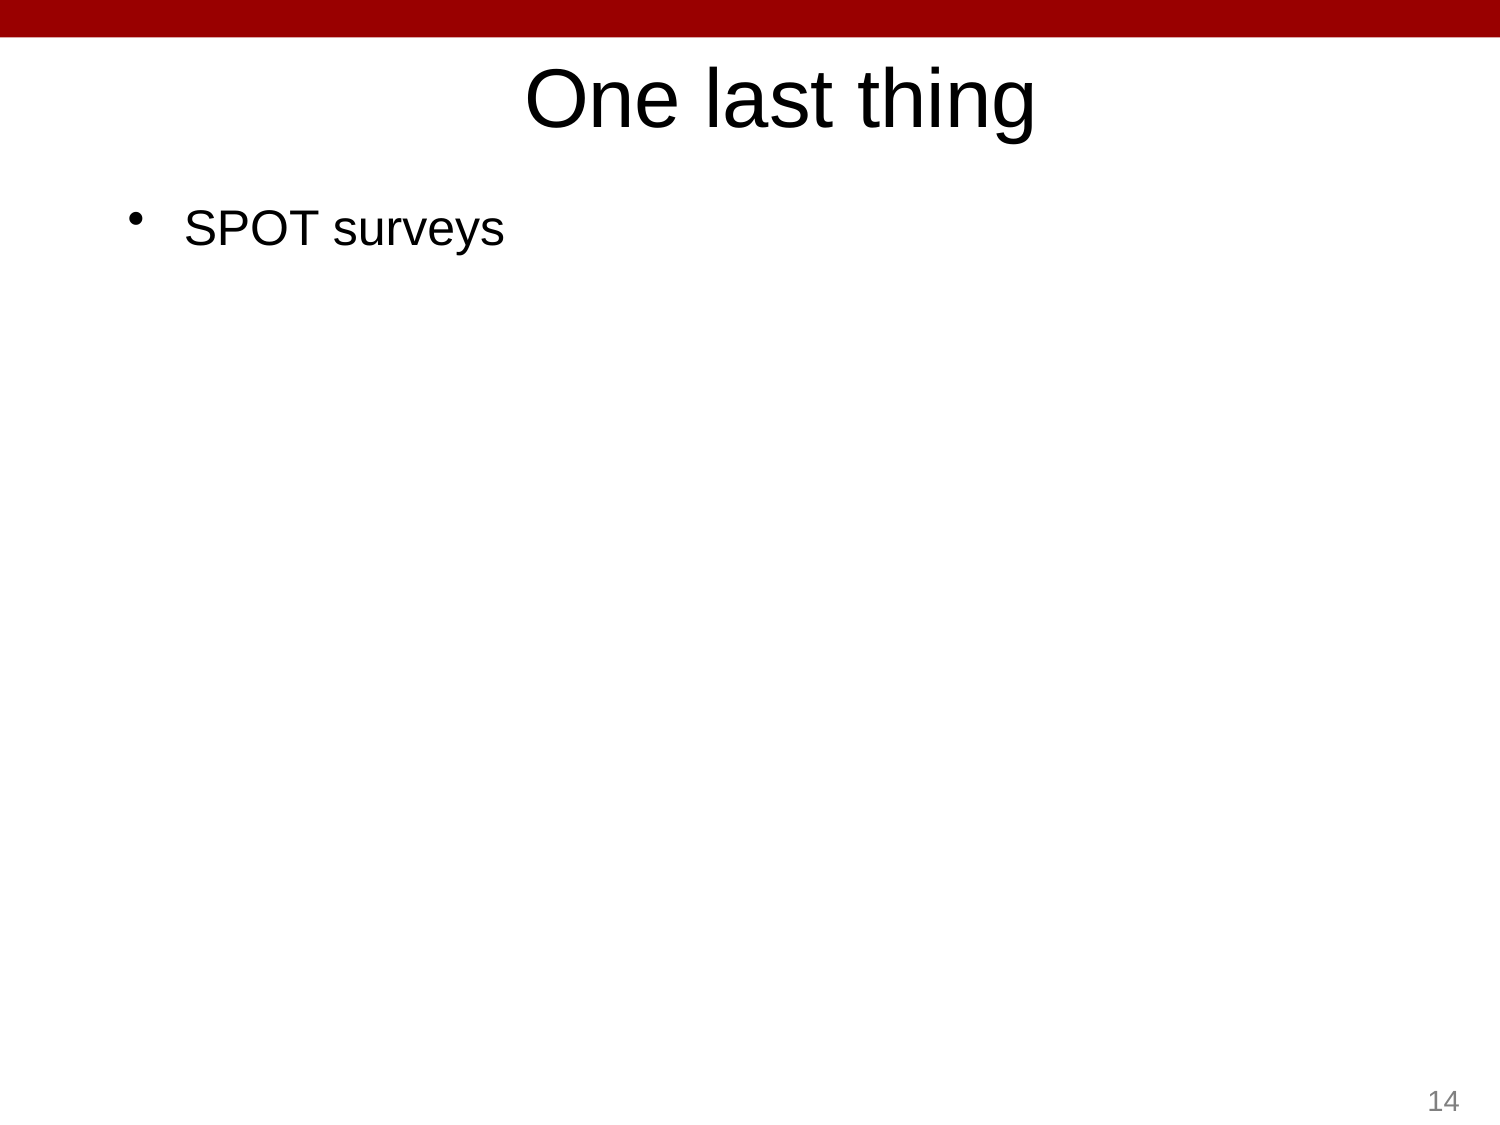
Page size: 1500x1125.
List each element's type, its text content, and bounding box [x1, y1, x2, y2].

slide_number 14 [1162, 1049, 1476, 1125]
title One last thing [112, 37, 1451, 151]
list SPOT surveys [112, 187, 1388, 1051]
